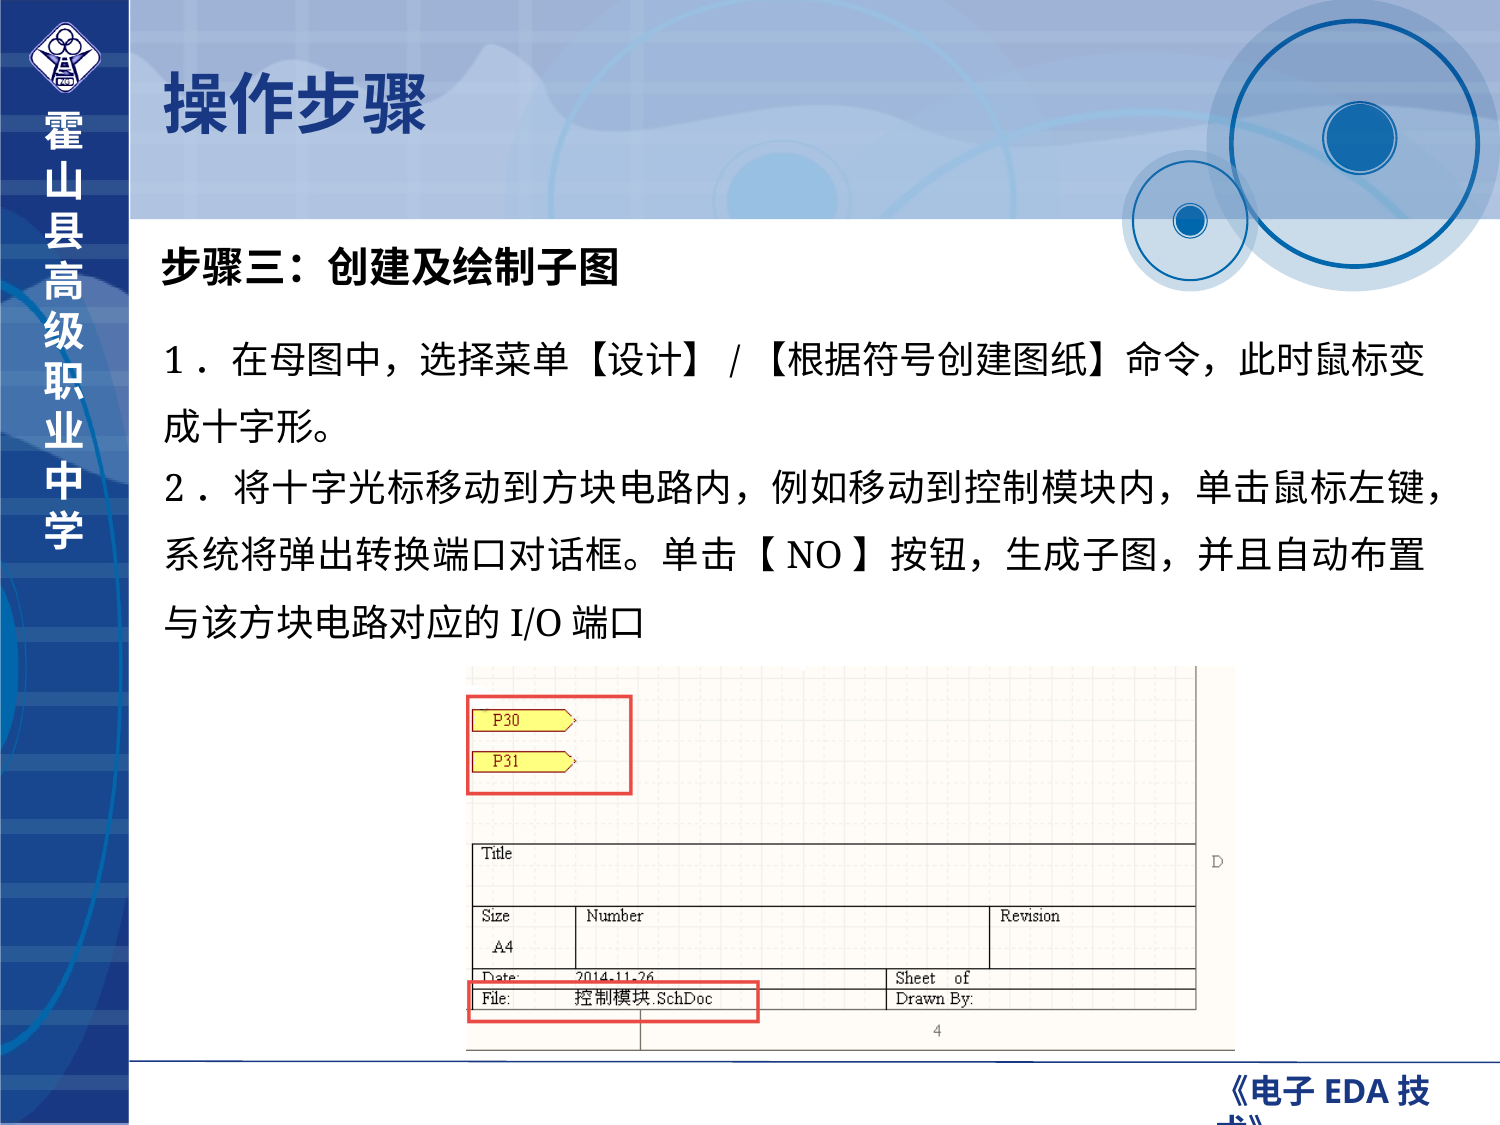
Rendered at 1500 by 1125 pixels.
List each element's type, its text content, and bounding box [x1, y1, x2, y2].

picture [130, 0, 1500, 219]
list 步骤三：创建及绘制子图 [146, 233, 1186, 303]
picture [0, 0, 129, 1125]
list 1．在母图中，选择菜单【设计】/【根据符号创建图纸】命令，此时鼠标变成十字形。 [148, 305, 1442, 434]
picture [466, 666, 1235, 1051]
title 操作步骤 [147, 54, 1442, 161]
text_box 2．将十字光标移动到方块电路内，例如移动到控制模块内，单击鼠标左键，系统将弹出转换端口对话框。单击【NO】按钮，生成子图，并且自动布置与该方块电路对应的I/O端口 [148, 434, 1442, 669]
